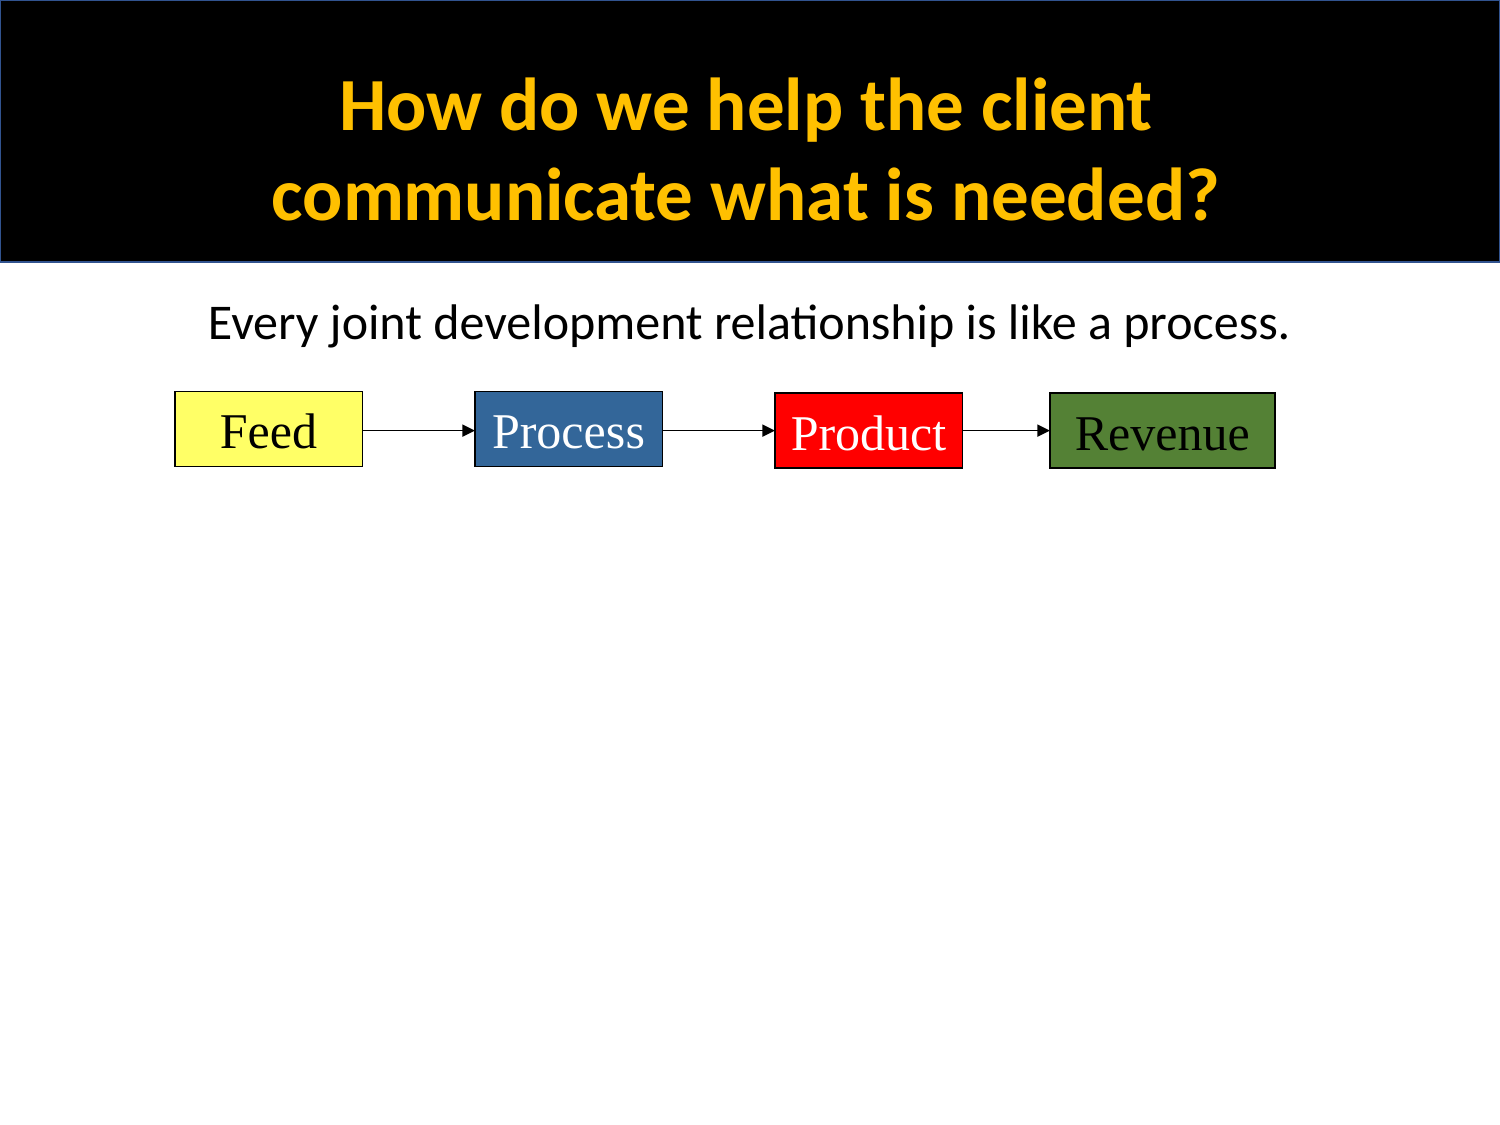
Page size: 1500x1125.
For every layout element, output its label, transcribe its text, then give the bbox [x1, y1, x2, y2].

text_box How do we help the client communicate what is needed? [125, 48, 1368, 244]
text_box Feed [174, 391, 363, 467]
text_box [0, 0, 1500, 263]
text_box Process [474, 391, 663, 467]
text_box Product [774, 393, 963, 469]
text_box Revenue [1049, 393, 1275, 469]
text_box Every joint development relationship is like a process. [140, 281, 1358, 357]
